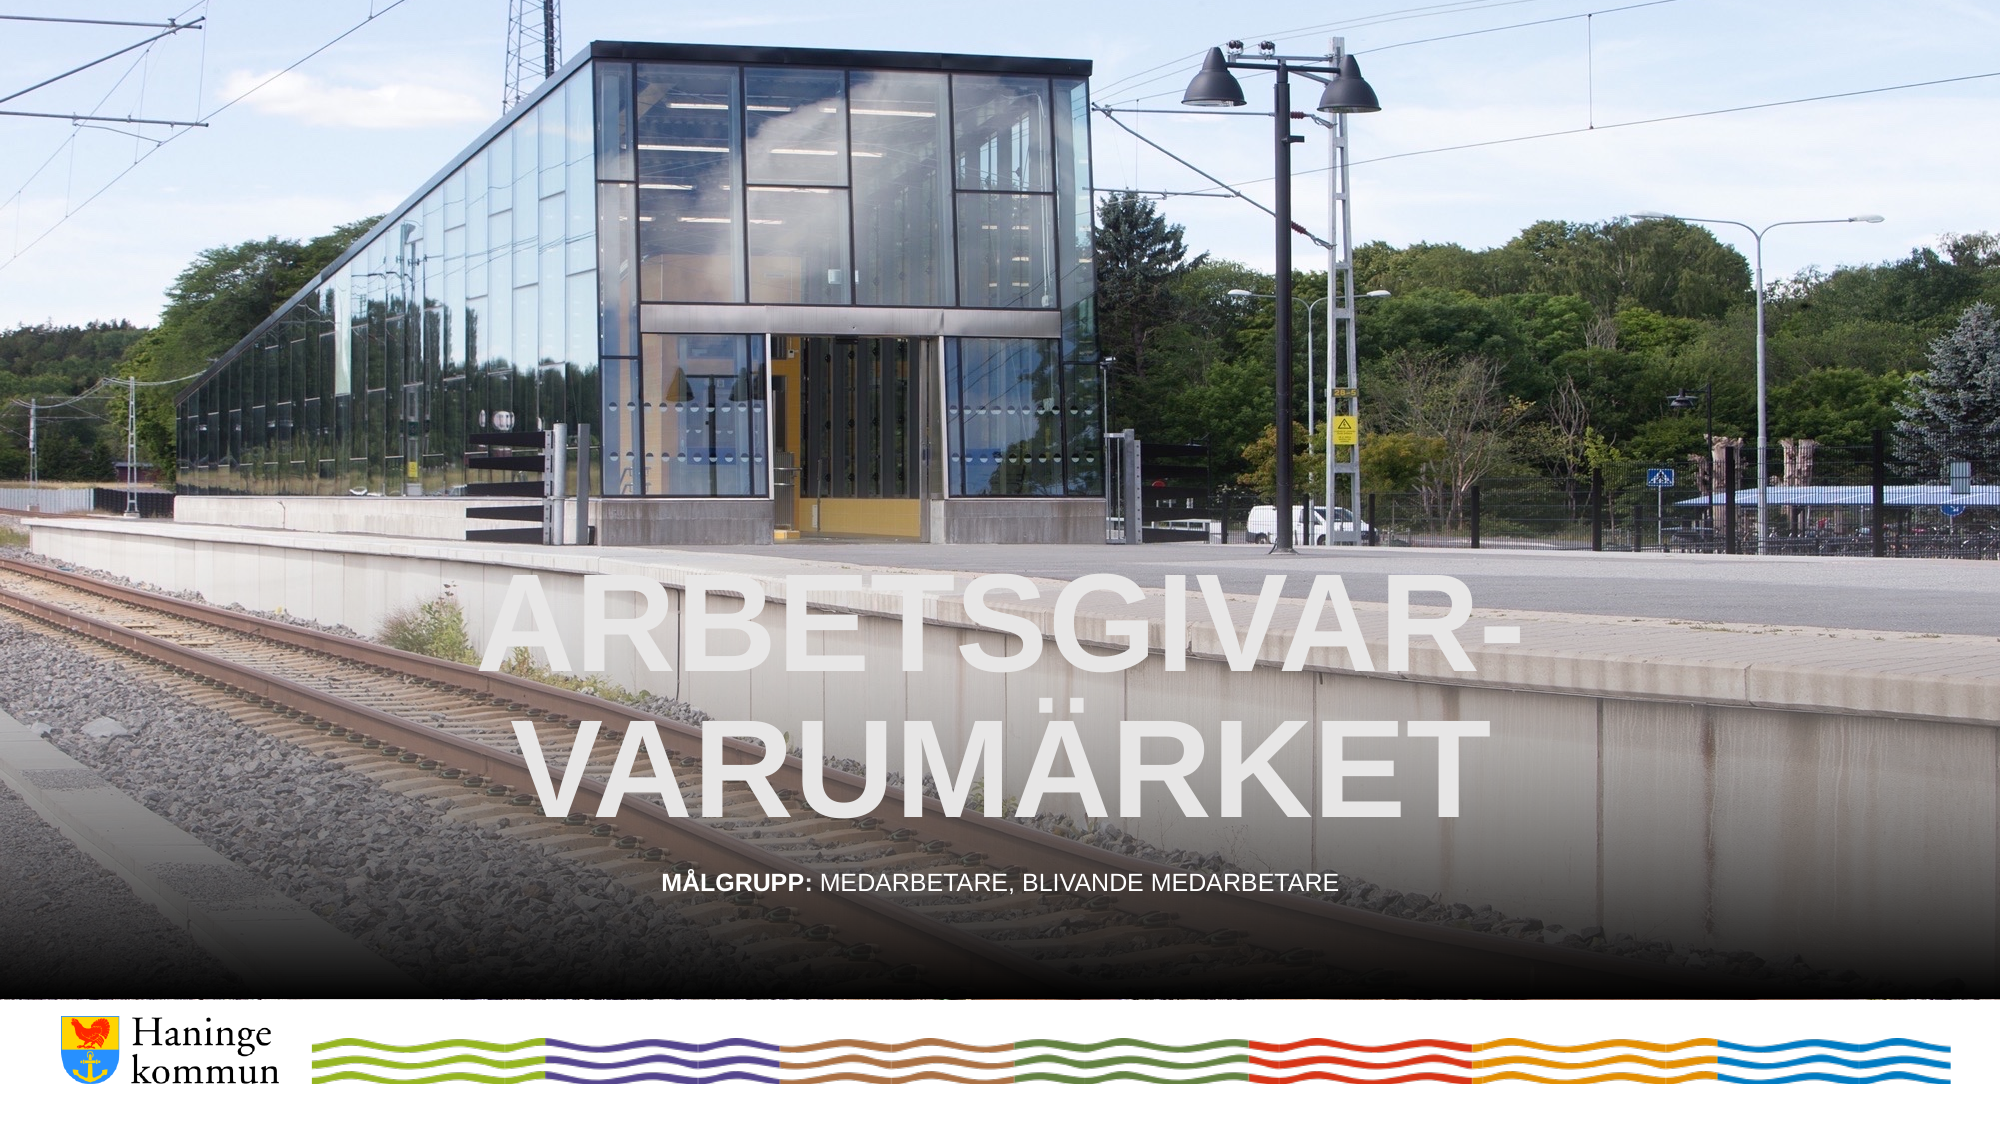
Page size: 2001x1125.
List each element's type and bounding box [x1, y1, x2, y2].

picture [61, 1016, 279, 1084]
picture [0, 0, 2000, 1000]
